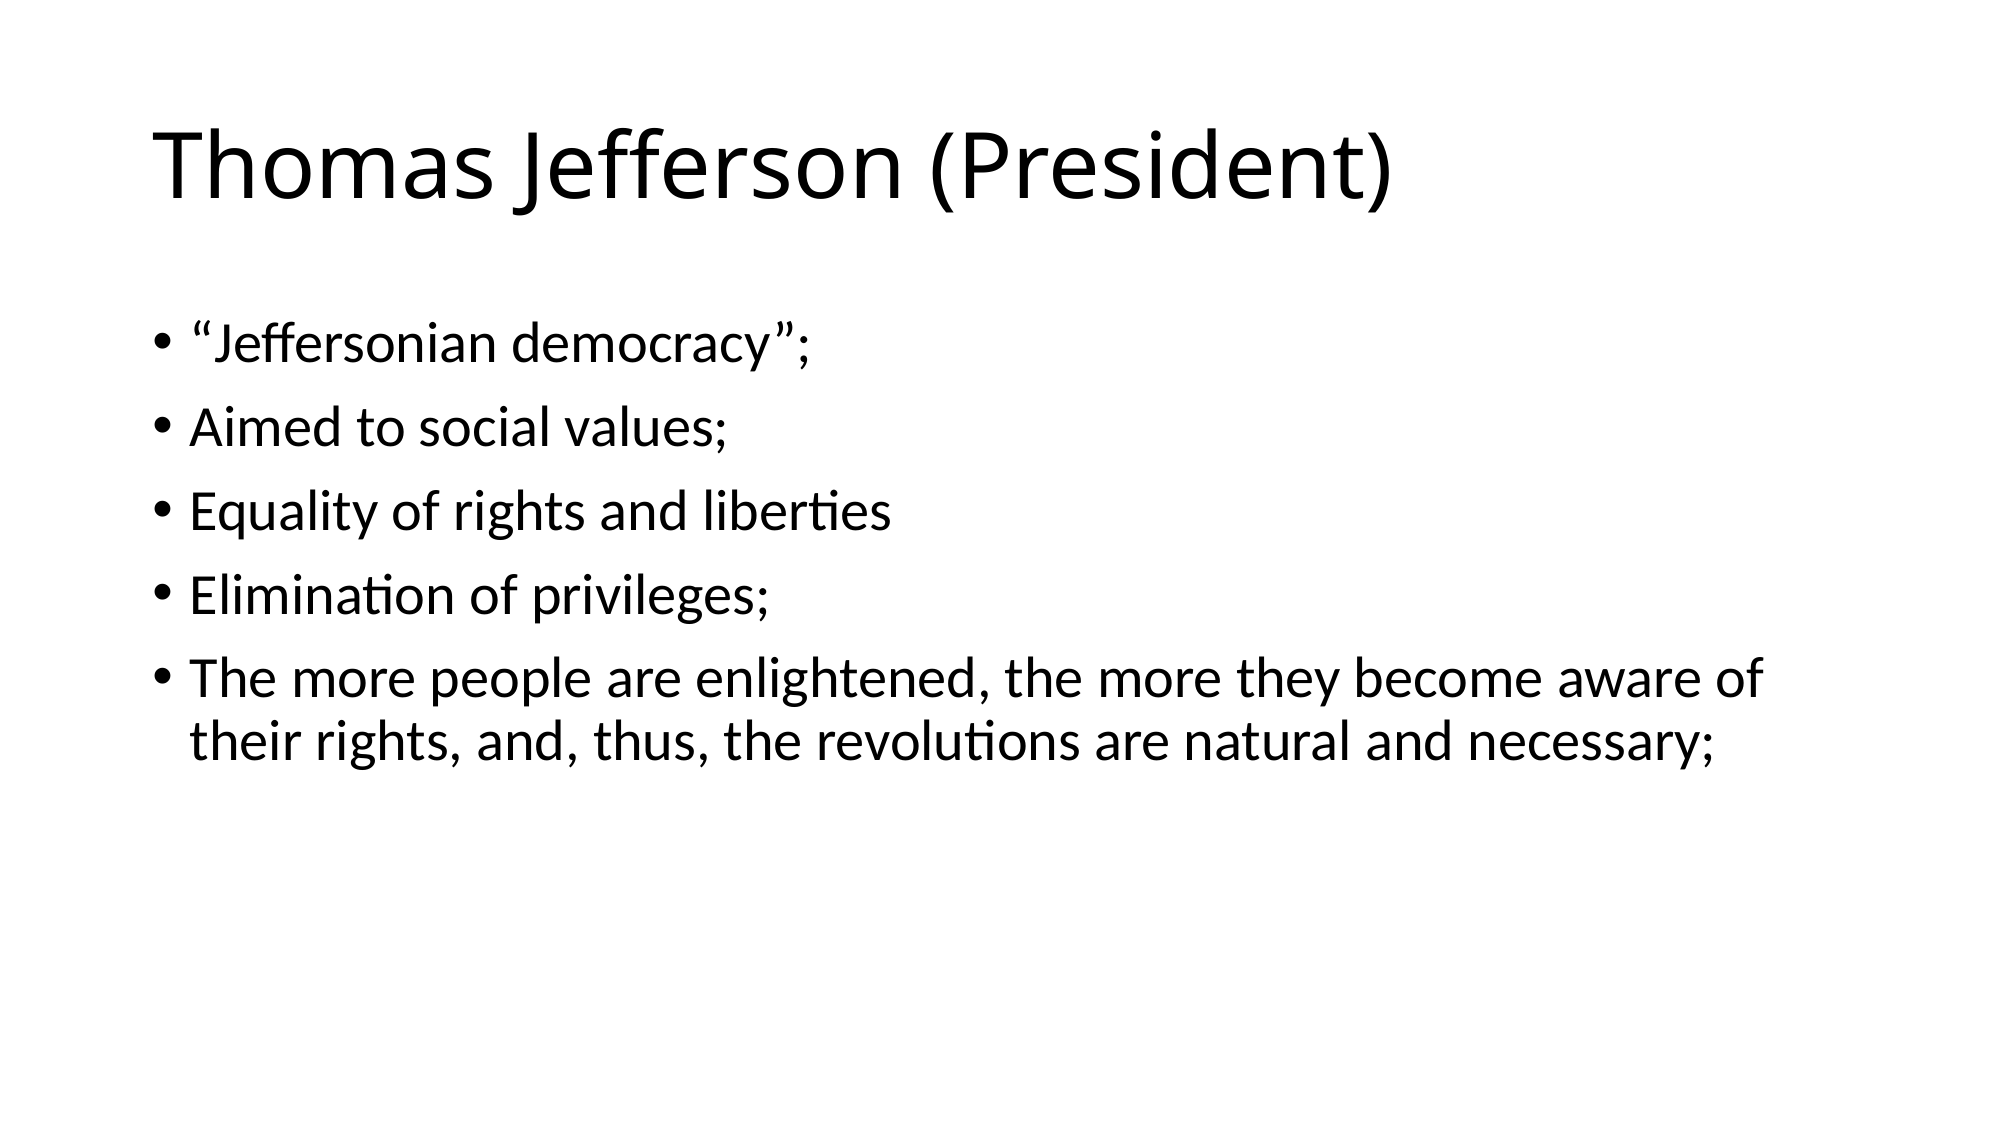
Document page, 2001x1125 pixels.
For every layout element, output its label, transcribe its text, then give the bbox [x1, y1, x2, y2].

title Thomas Jefferson (President) [137, 59, 1863, 278]
list “Jeffersonian democracy”; Aimed to social values; Equality of rights and liberties Elimination of privileges; The more people are enlightened, the more they become aware of their rights, and, thus, the revolutions are natural and necessary; [137, 304, 1863, 1019]
